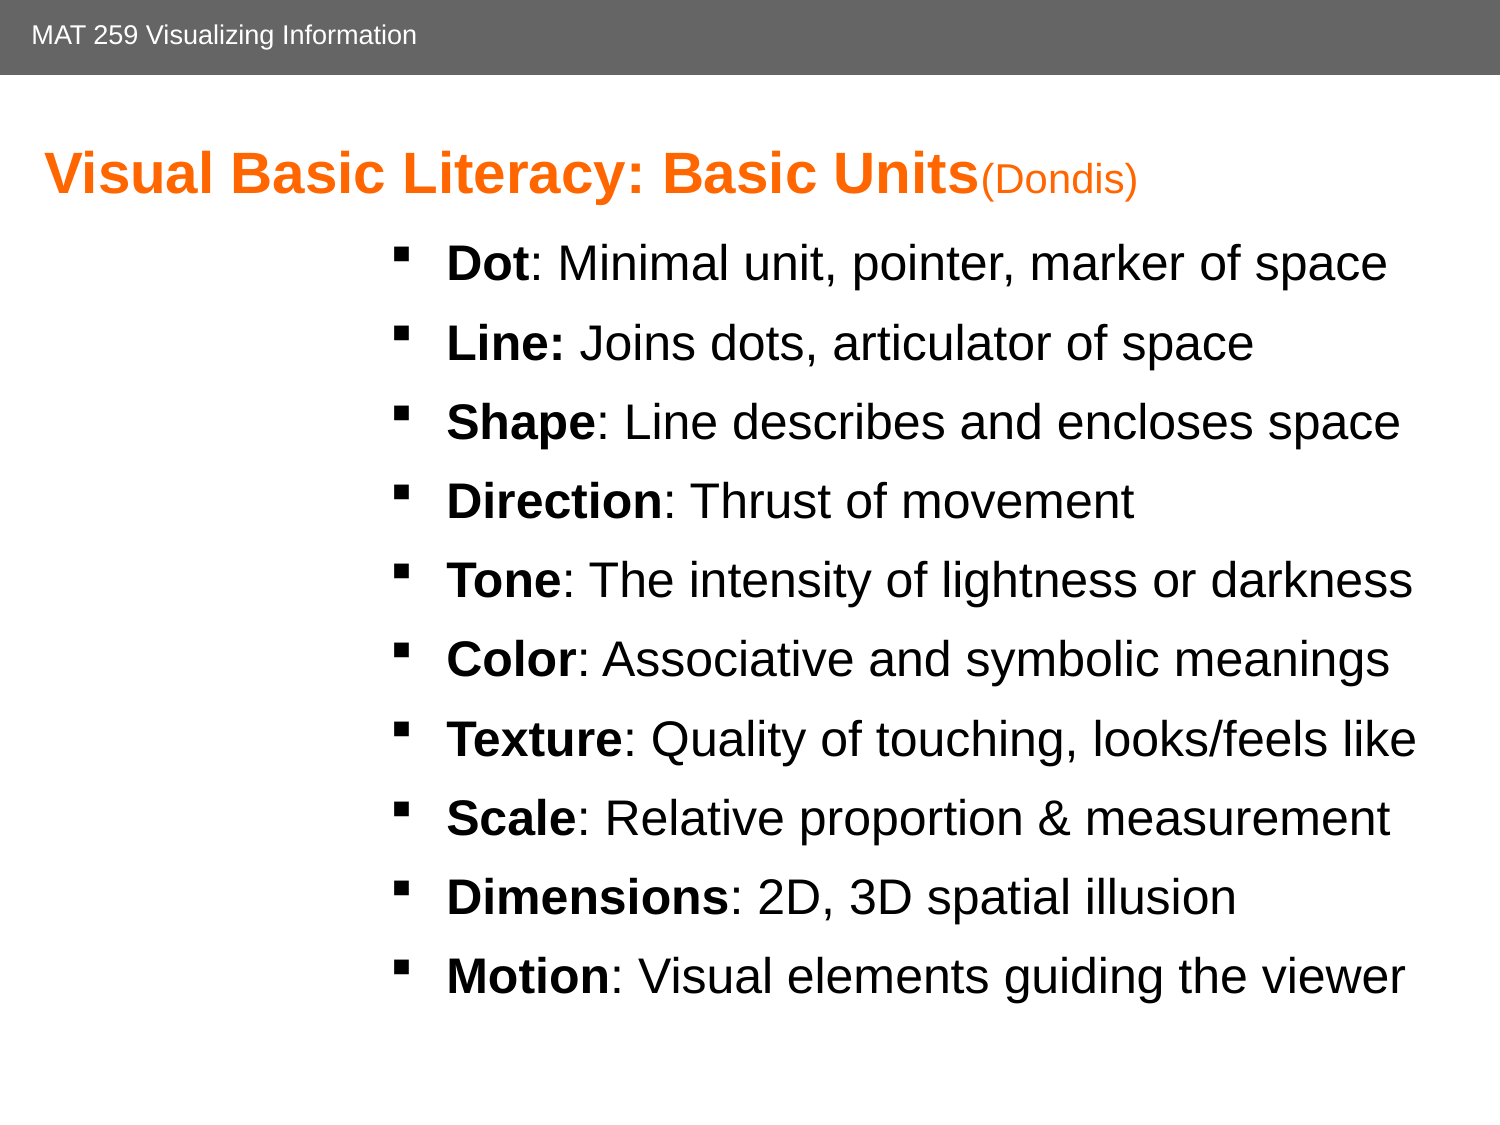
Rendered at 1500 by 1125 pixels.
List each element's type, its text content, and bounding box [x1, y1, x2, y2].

list Dot: Minimal unit, pointer, marker of space Line: Joins dots, articulator of space Shape: Line describes and encloses space Direction: Thrust of movement Tone: The intensity of lightness or darkness Color: Associative and symbolic meanings Texture: Quality of touching, looks/feels like Scale: Relative proportion & measurement Dimensions: 2D, 3D spatial illusion Motion: Visual elements guiding the viewer [374, 224, 1451, 1076]
title Visual Basic Literacy: Basic Units(Dondis) [24, 61, 1500, 213]
